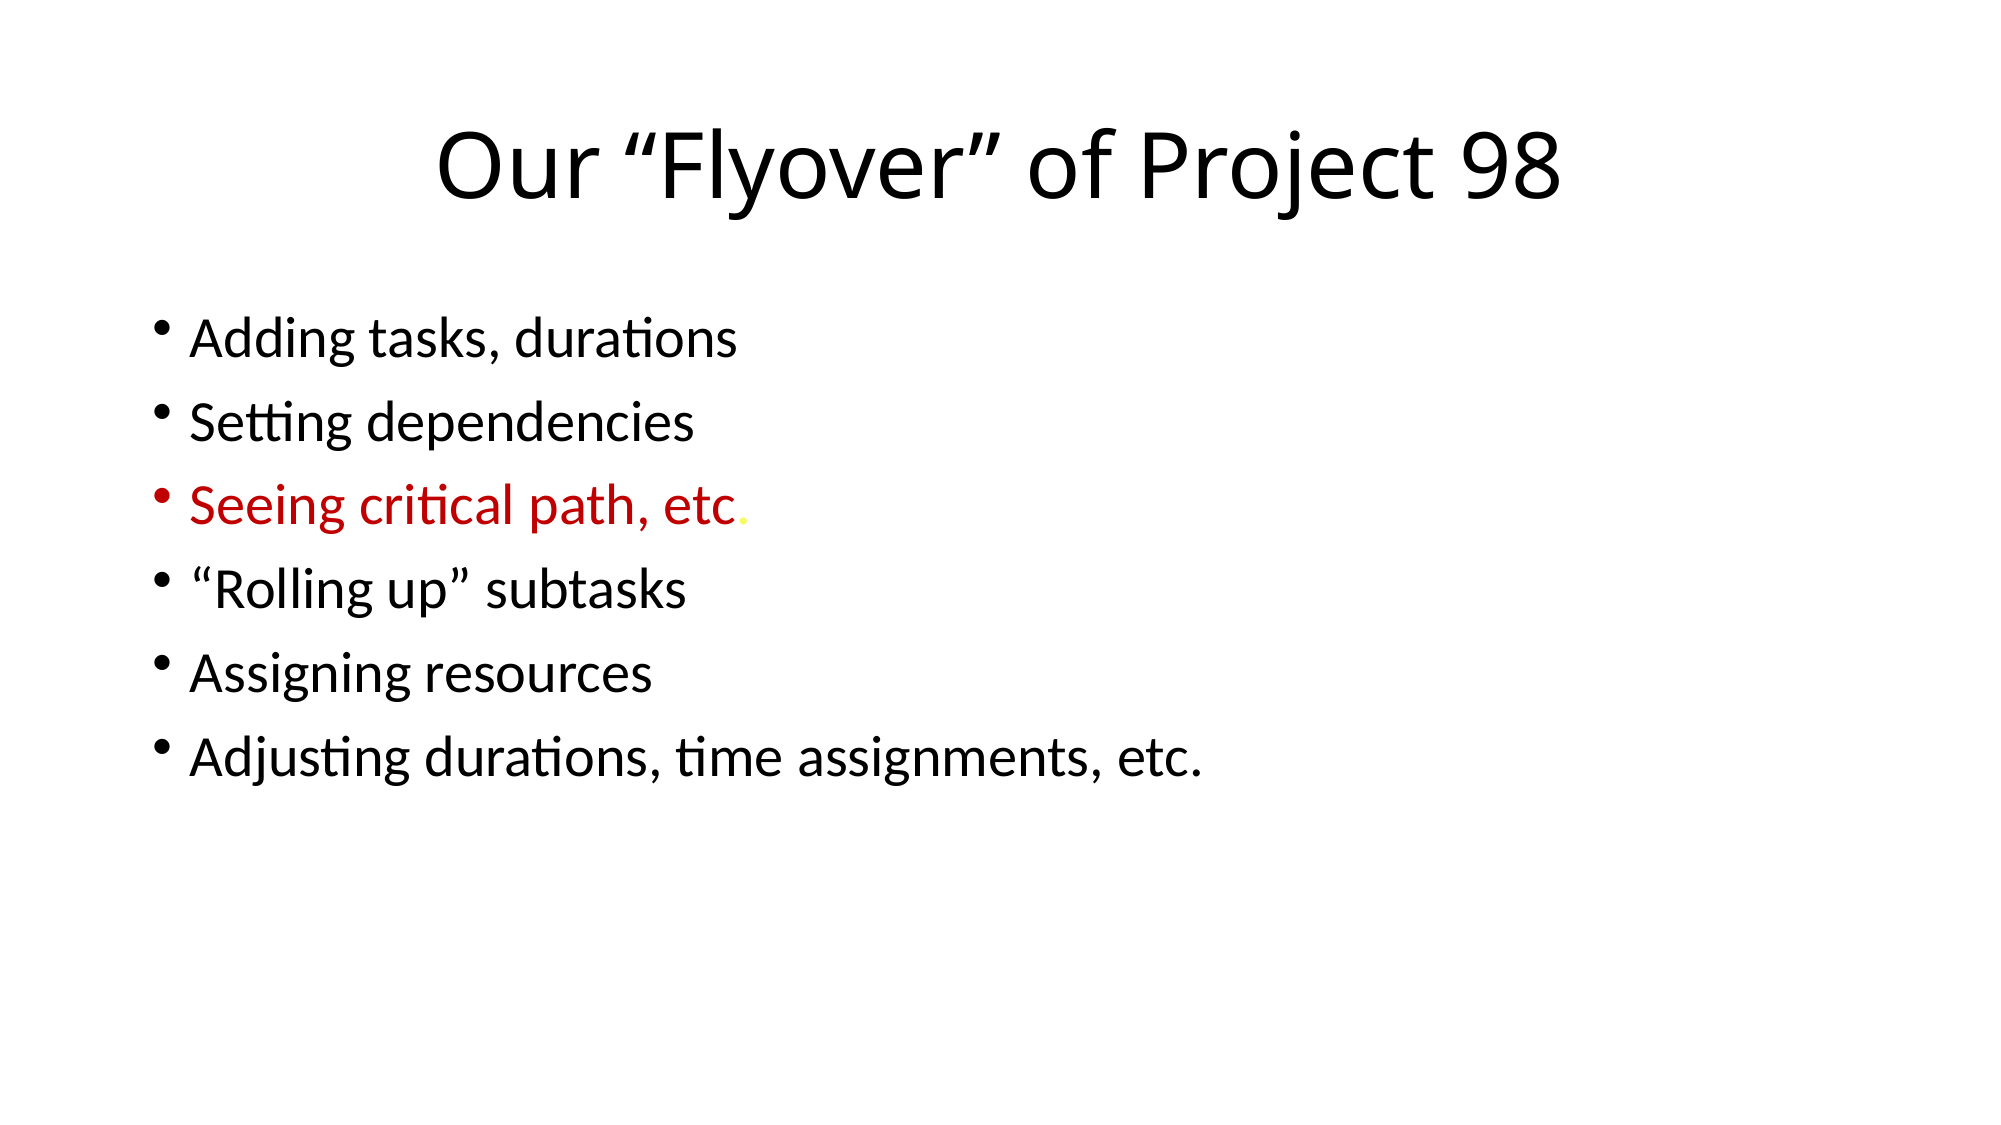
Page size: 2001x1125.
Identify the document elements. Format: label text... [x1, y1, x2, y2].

title Our “Flyover” of Project 98 [137, 59, 1863, 278]
list Adding tasks, durations Setting dependencies Seeing critical path, etc. “Rolling up” subtasks Assigning resources Adjusting durations, time assignments, etc. [137, 299, 1863, 1014]
